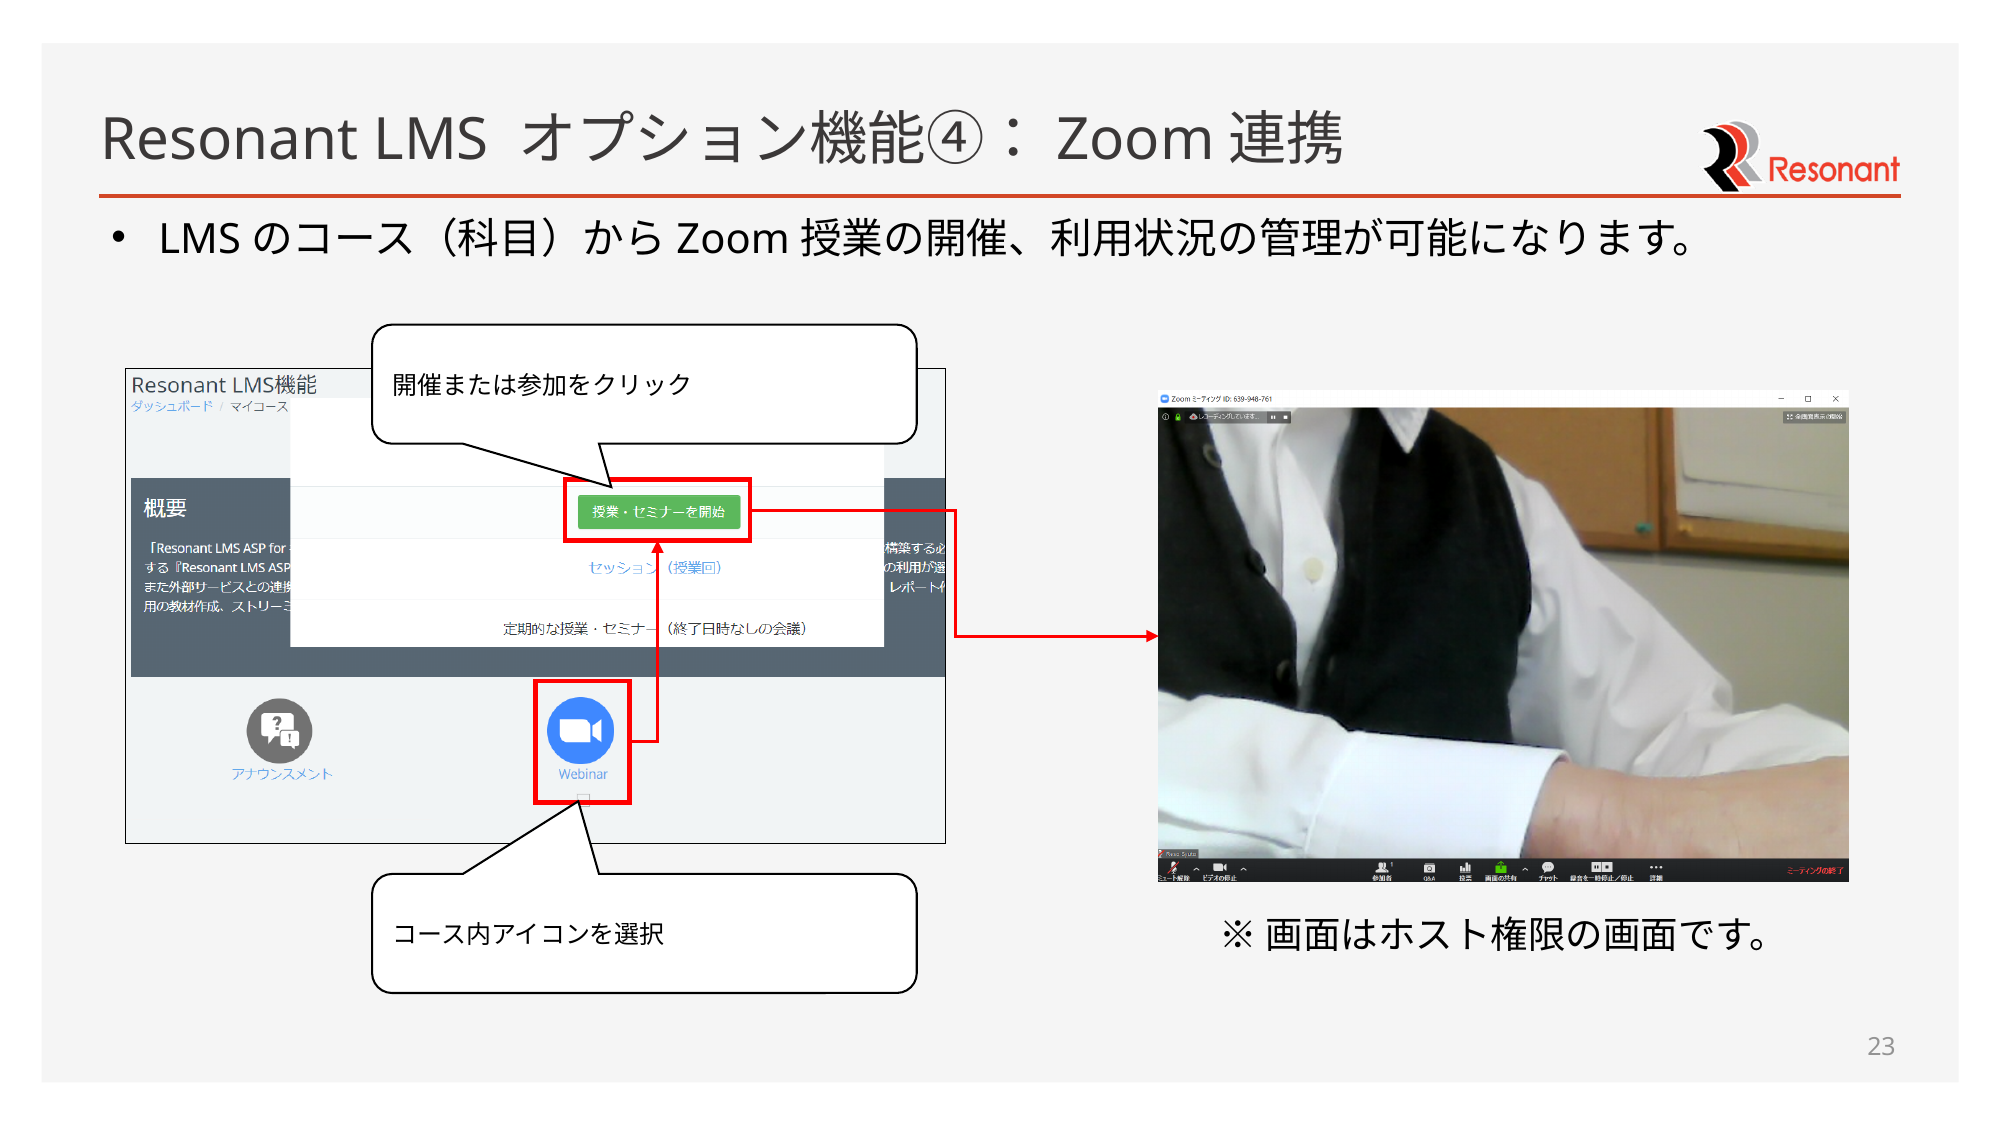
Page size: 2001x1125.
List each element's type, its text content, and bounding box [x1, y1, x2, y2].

title Resonant LMS オプション機能④：Zoom連携 [85, 73, 1901, 179]
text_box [629, 540, 658, 742]
picture [1694, 114, 1907, 198]
text_box LMSのコース（科目）からZoom授業の開催、利用状況の管理が可能になります。 [96, 204, 1965, 269]
slide_number 23 [1373, 1017, 1911, 1078]
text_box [749, 510, 1159, 637]
text_box コース内アイコンを選択 [371, 844, 918, 995]
text_box ※画面はホスト権限の画面です。 [1204, 903, 1849, 963]
picture [125, 367, 946, 844]
text_box 開催または参加をクリック [371, 323, 918, 367]
picture [1158, 390, 1849, 882]
